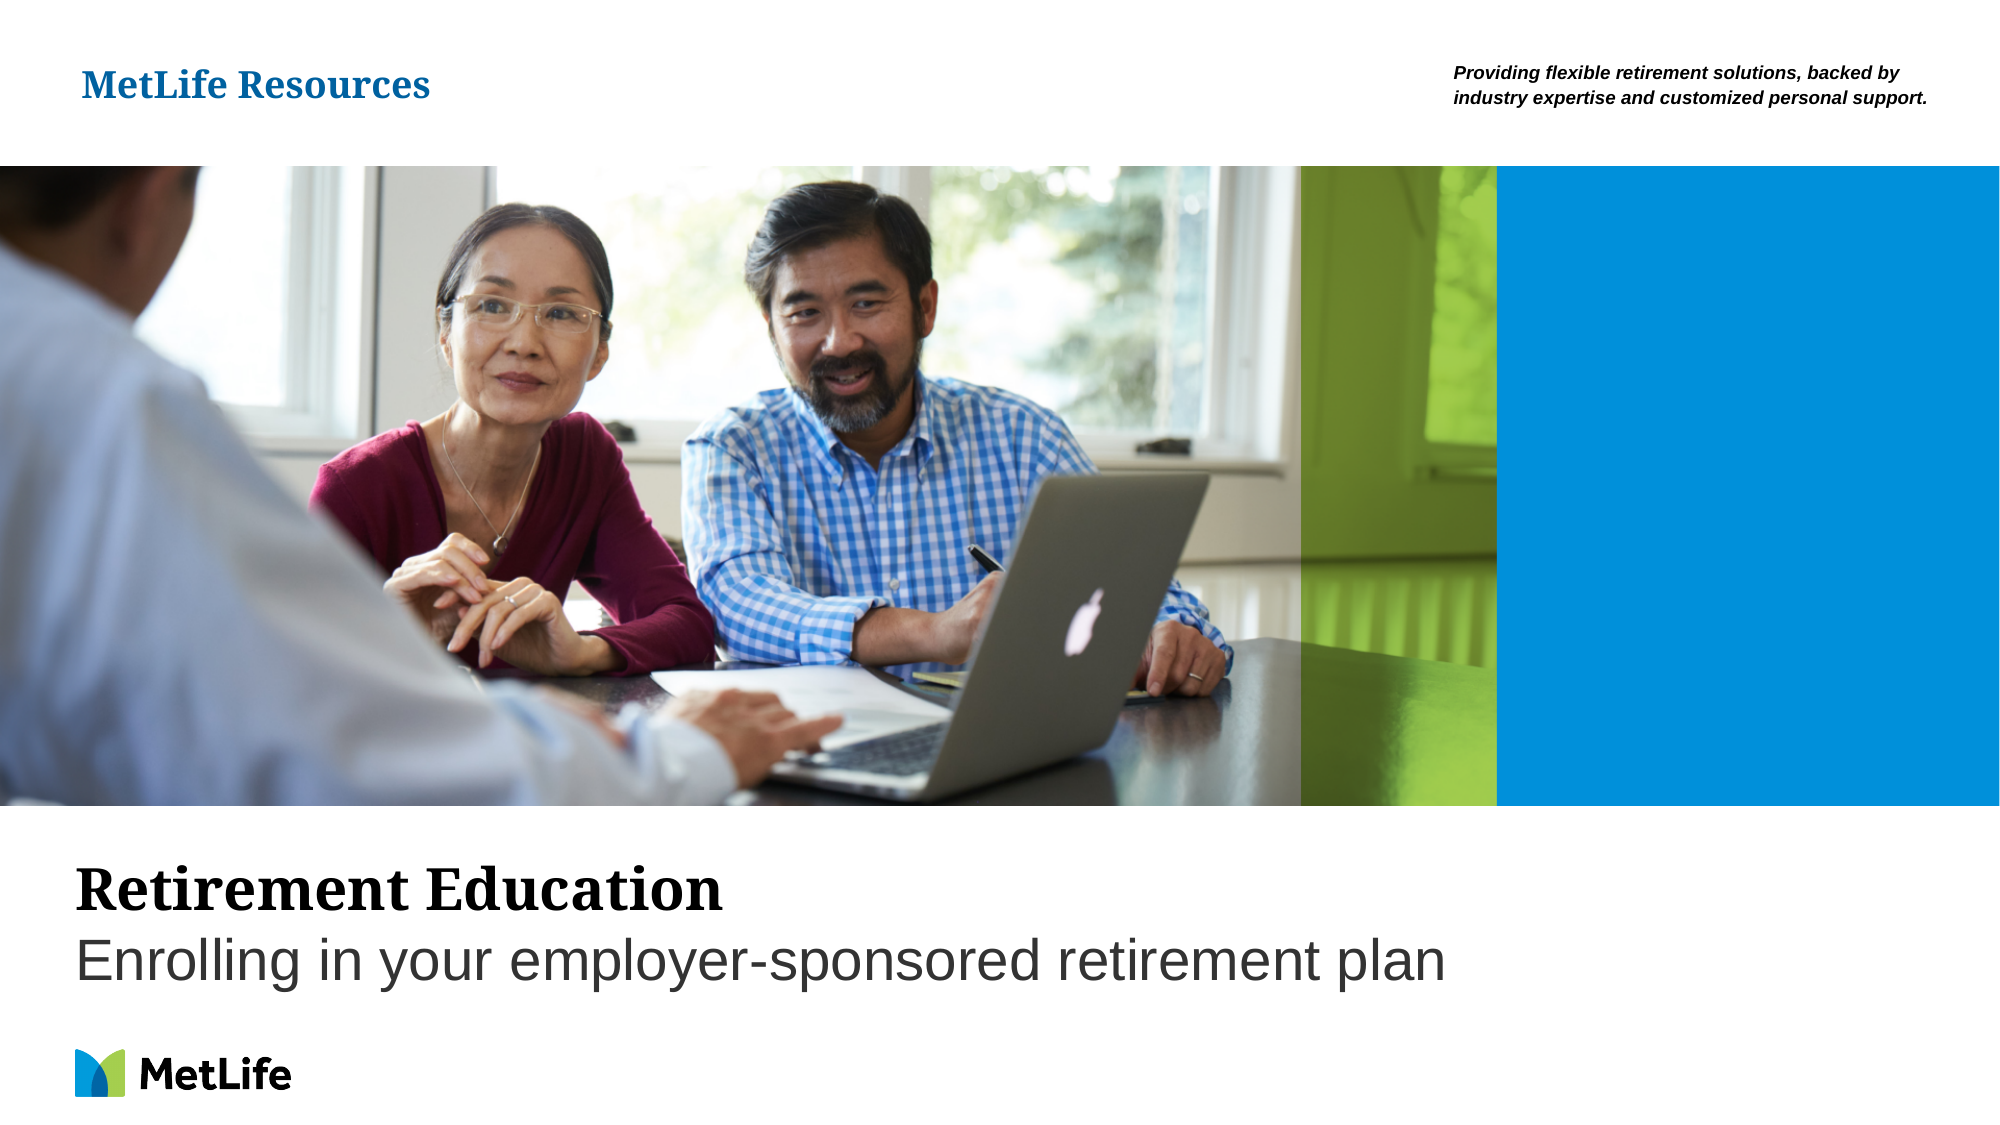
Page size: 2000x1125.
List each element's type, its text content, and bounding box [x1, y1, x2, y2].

text_box Retirement Education Enrolling in your employer-sponsored retirement plan [75, 845, 1533, 1070]
text_box Providing flexible retirement solutions, backed by industry expertise and customized personal support. [1438, 51, 1956, 116]
picture [0, 166, 1496, 807]
text_box MetLife Resources [81, 53, 432, 114]
picture [93, 1070, 291, 1097]
